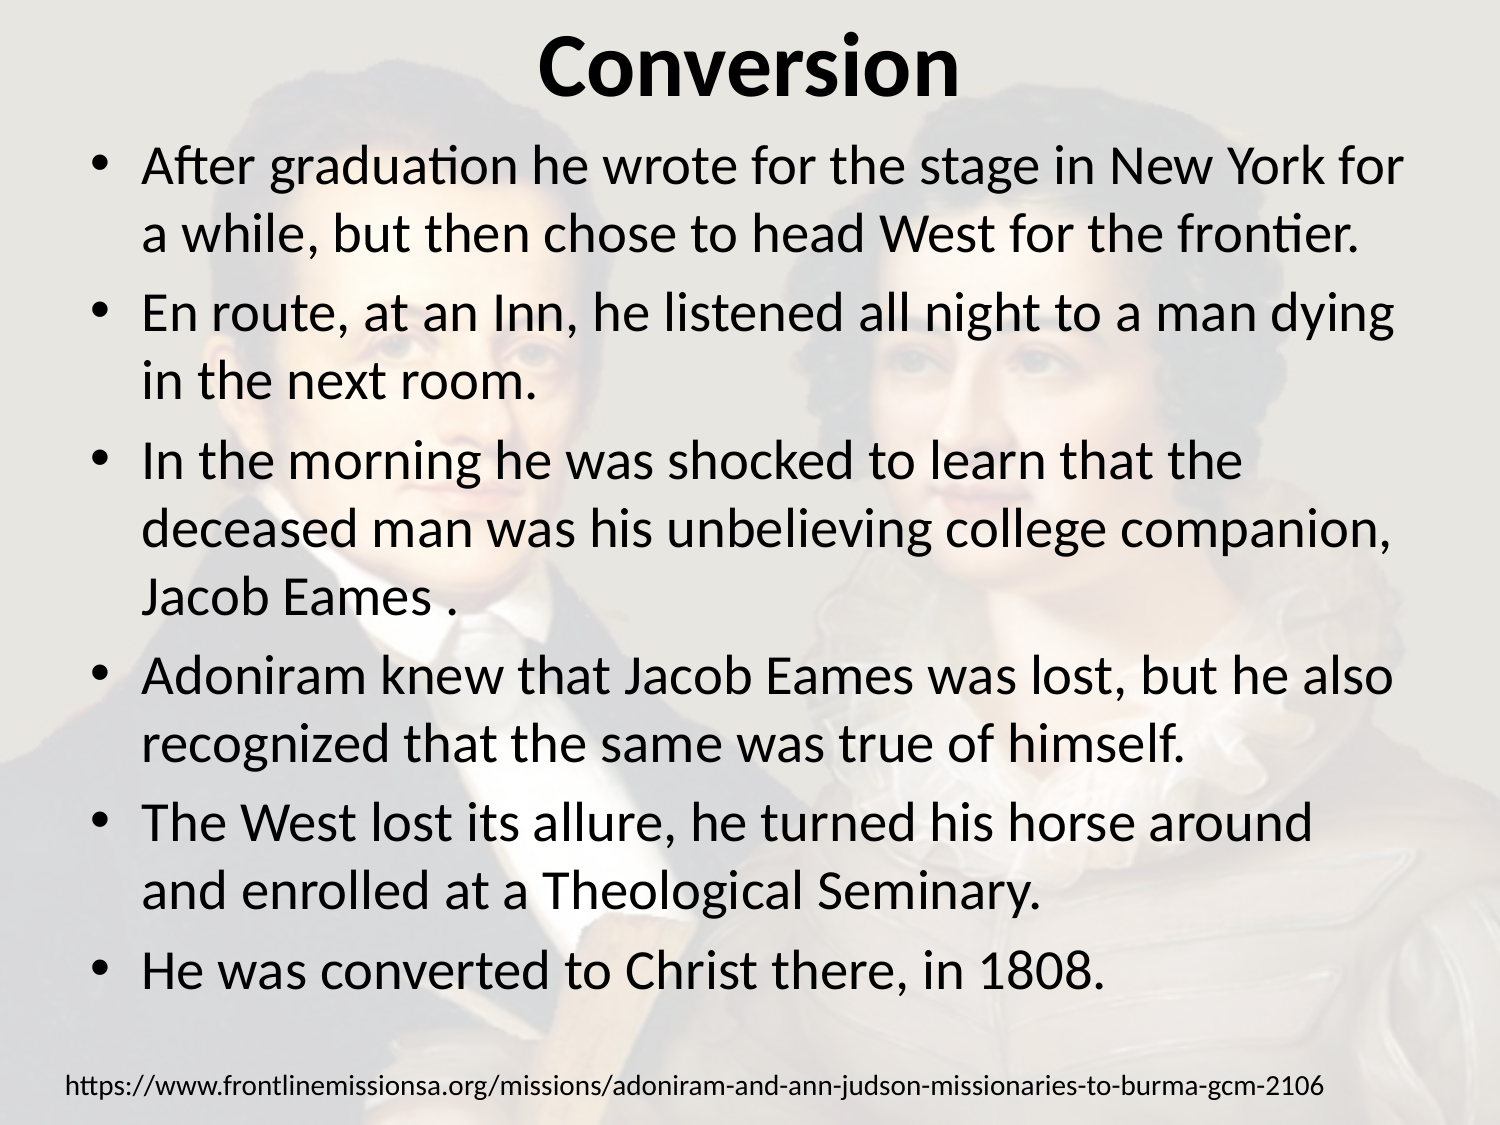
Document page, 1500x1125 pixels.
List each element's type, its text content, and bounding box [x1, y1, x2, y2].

text_box https://www.frontlinemissionsa.org/missions/adoniram-and-ann-judson-missionaries-to-burma-gcm-2106 [49, 1059, 1478, 1109]
title ​Conversion [0, 0, 1500, 121]
list After graduation he wrote for the stage in New York for a while, but then chose to head West for the frontier. En route, at an Inn, he listened all night to a man dying in the next room. In the morning he was shocked to learn that the deceased man was his unbelieving college companion, Jacob Eames . Adoniram knew that Jacob Eames was lost, but he also recognized that the same was true of himself. The West lost its allure, he turned his horse around and enrolled at a Theological Seminary. He was converted to Christ there, in 1808. [75, 120, 1425, 1059]
